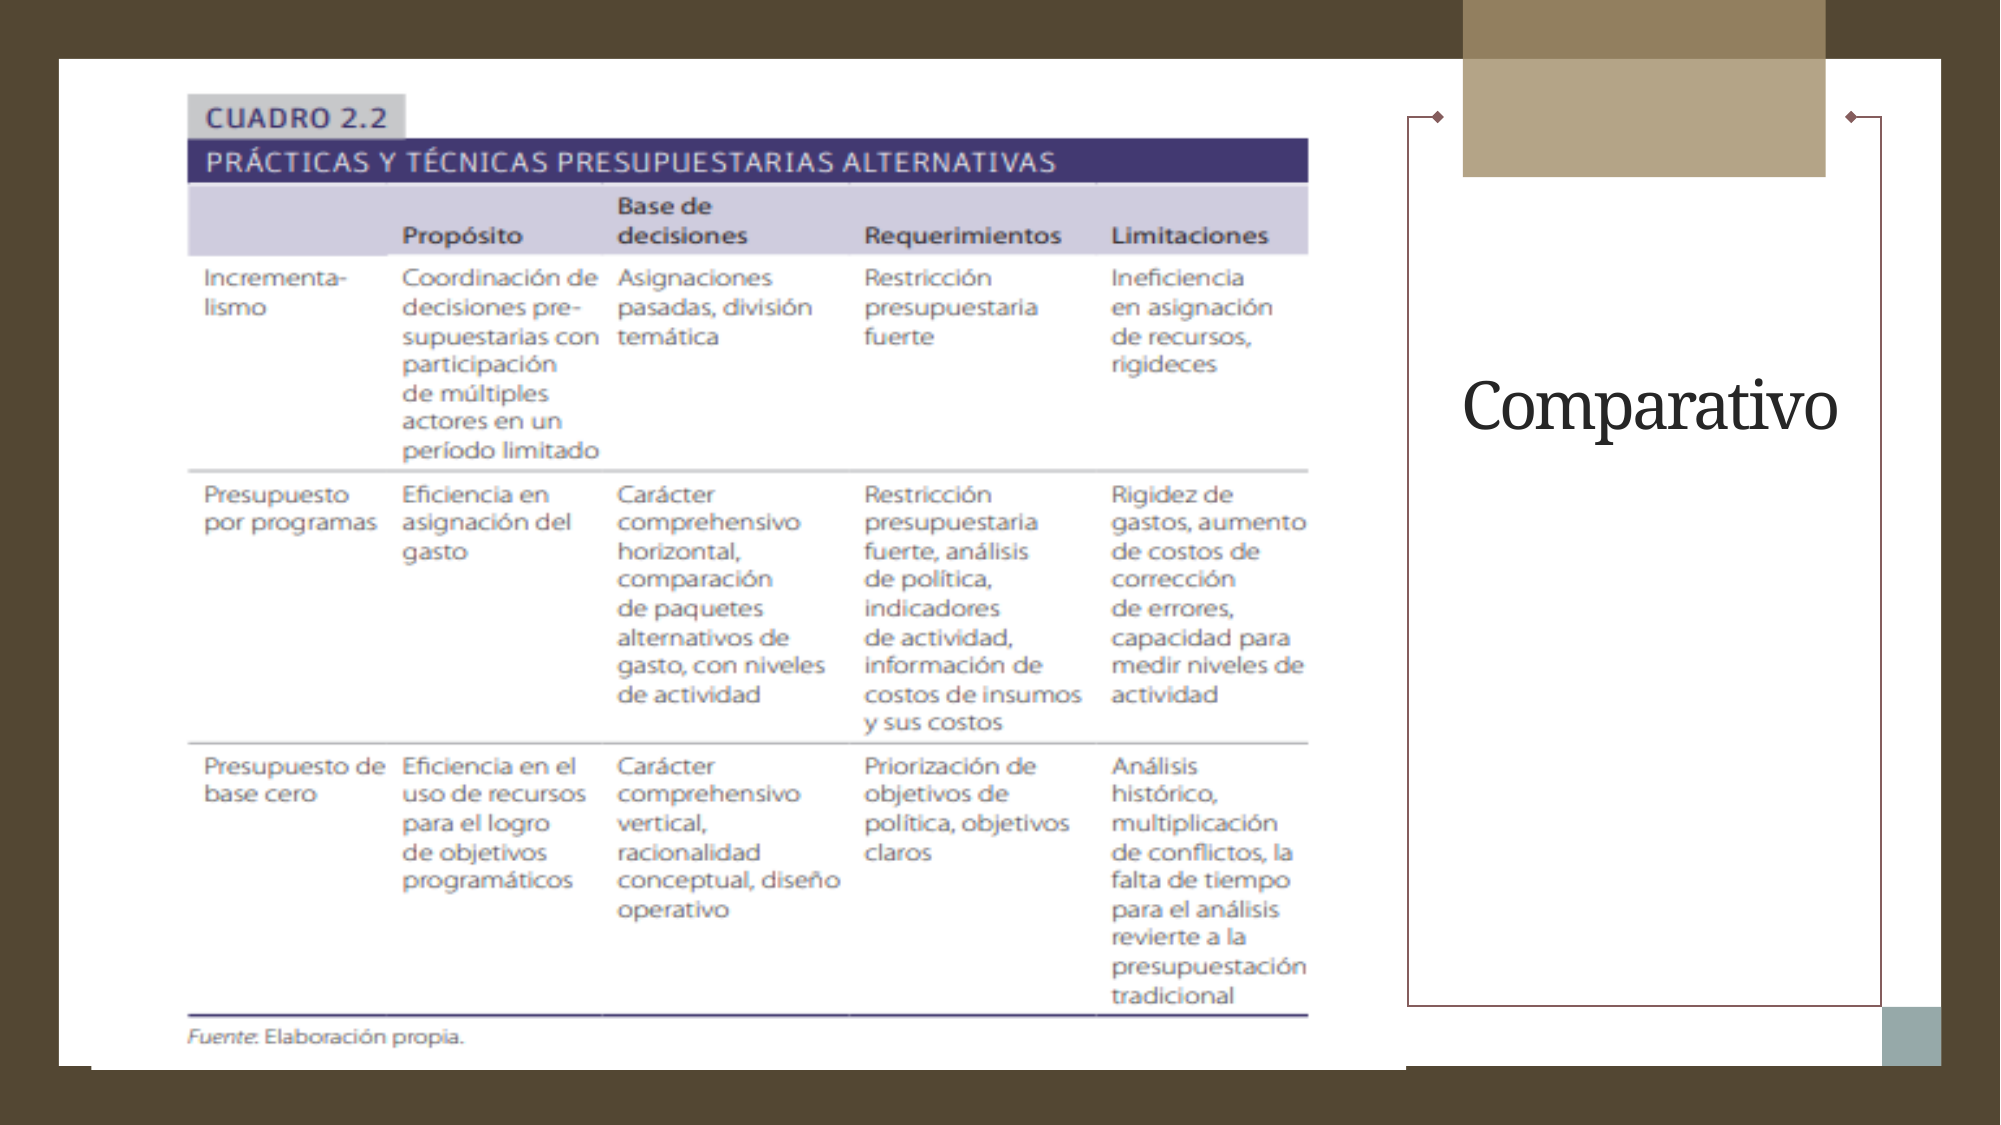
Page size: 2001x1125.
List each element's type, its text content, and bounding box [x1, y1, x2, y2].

title Comparativo [1439, 146, 1863, 452]
picture [91, 61, 1407, 1070]
